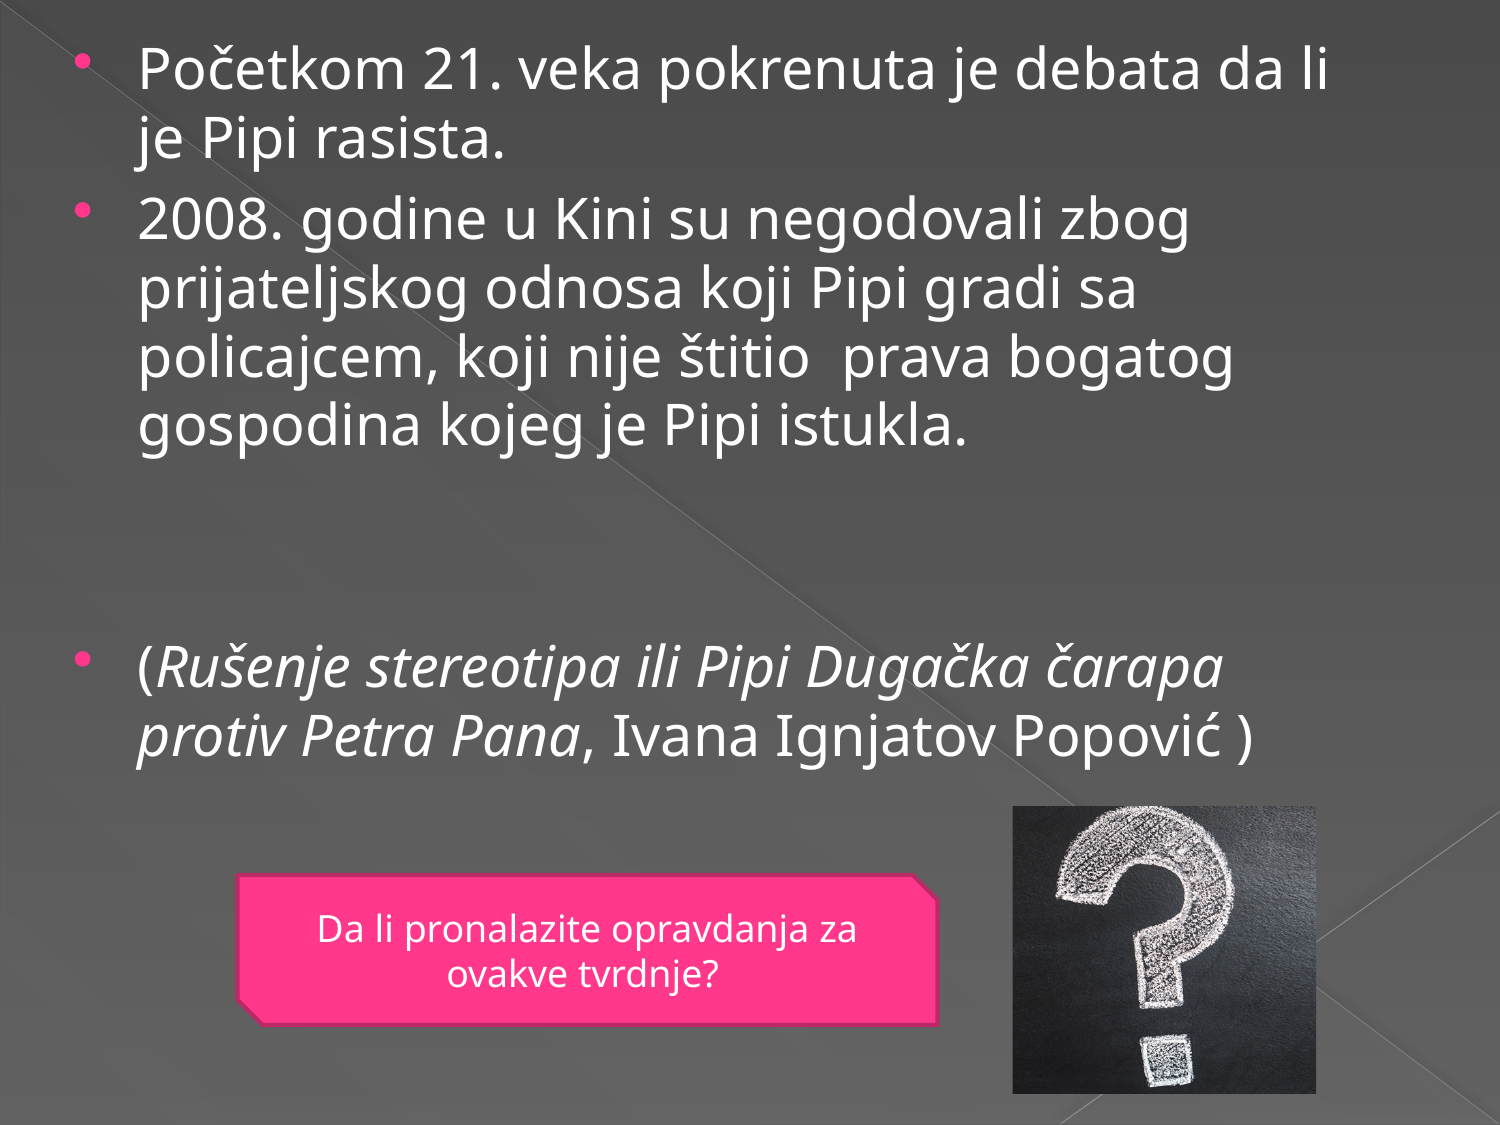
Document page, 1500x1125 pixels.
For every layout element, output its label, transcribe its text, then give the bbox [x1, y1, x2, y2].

text_box Da li pronalazite opravdanja za ovakve tvrdnje? [235, 872, 940, 1028]
list Početkom 21. veka pokrenuta je debata da li je Pipi rasista. 2008. godine u Kini su negodovali zbog prijateljskog odnosa koji Pipi gradi sa policajcem, koji nije štitio prava bogatog gospodina kojeg je Pipi istukla. (Rušenje stereotipa ili Pipi Dugačka čarapa protiv Petra Pana, Ivana Ignjatov Popović ) [50, 24, 1400, 775]
picture [1012, 805, 1317, 1094]
